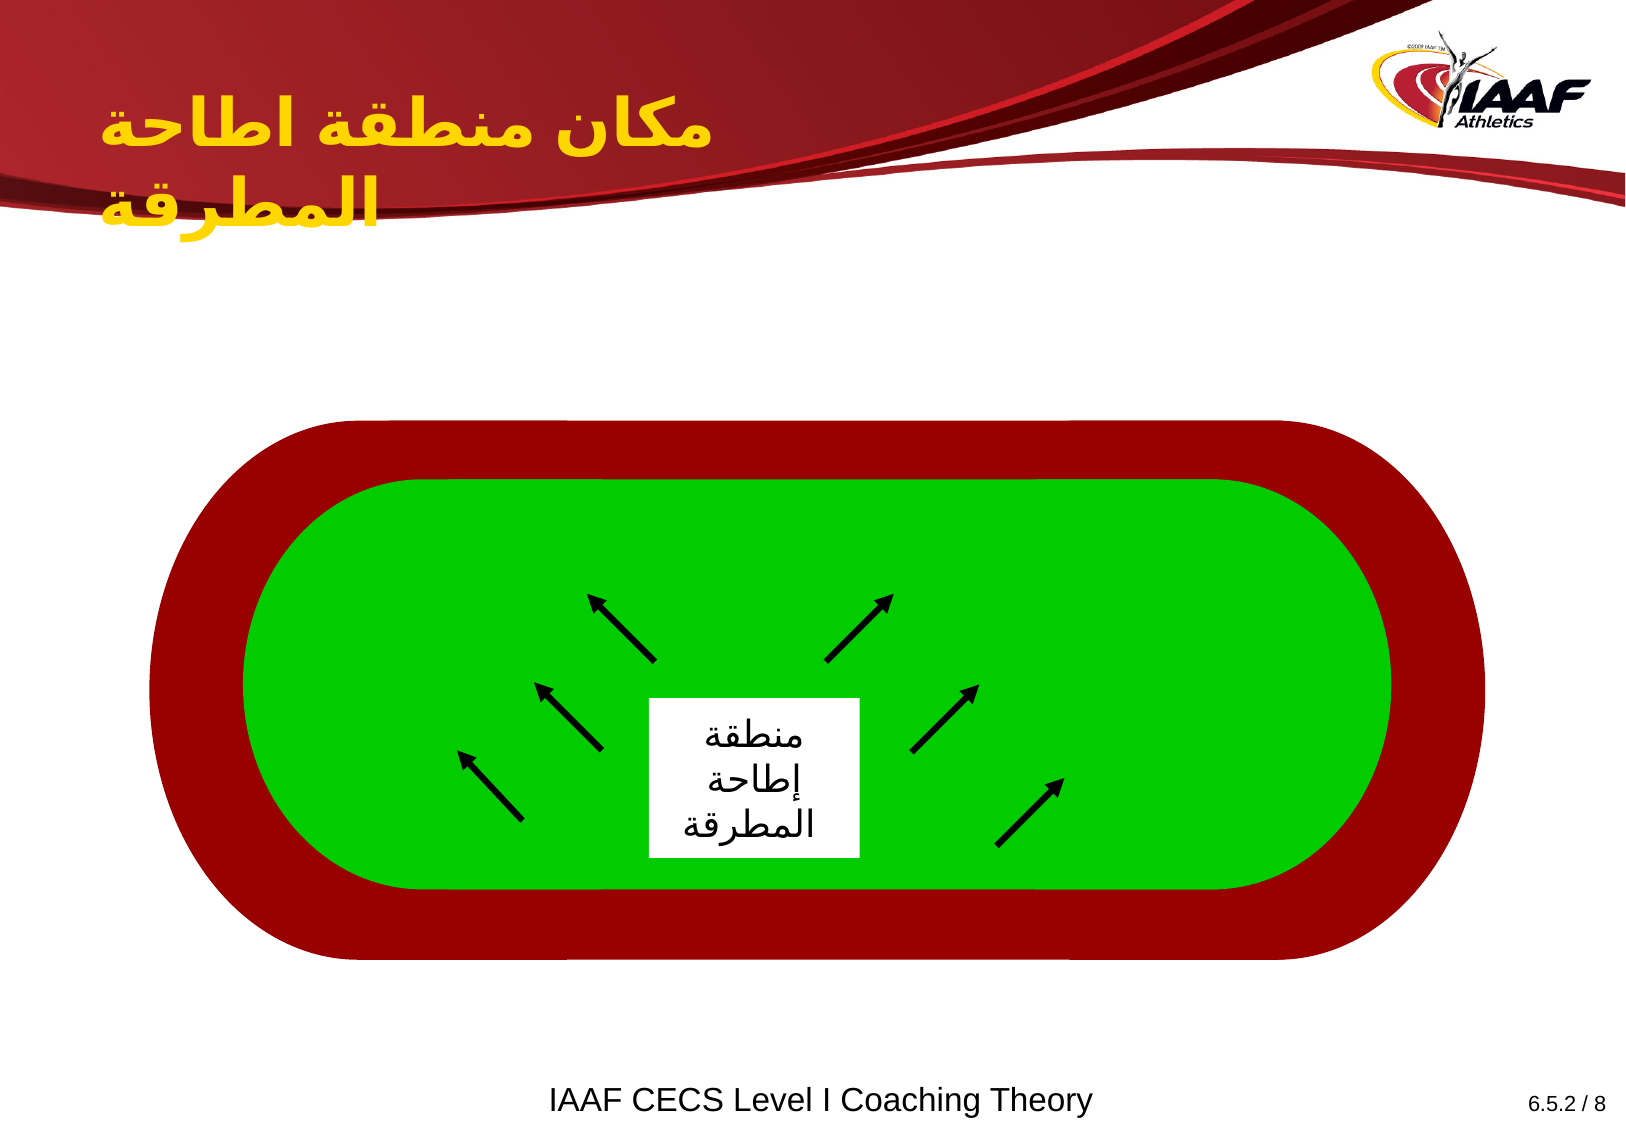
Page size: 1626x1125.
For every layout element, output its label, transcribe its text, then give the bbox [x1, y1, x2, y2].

text_box 6.5.2 / 8 [1509, 1082, 1625, 1124]
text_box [242, 479, 1392, 890]
text_box مكان منطقة اطاحة المطرقة [98, 0, 997, 117]
text_box IAAF CECS Level I Coaching Theory [466, 1071, 1177, 1100]
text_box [149, 420, 1486, 960]
picture [0, 0, 1626, 1125]
